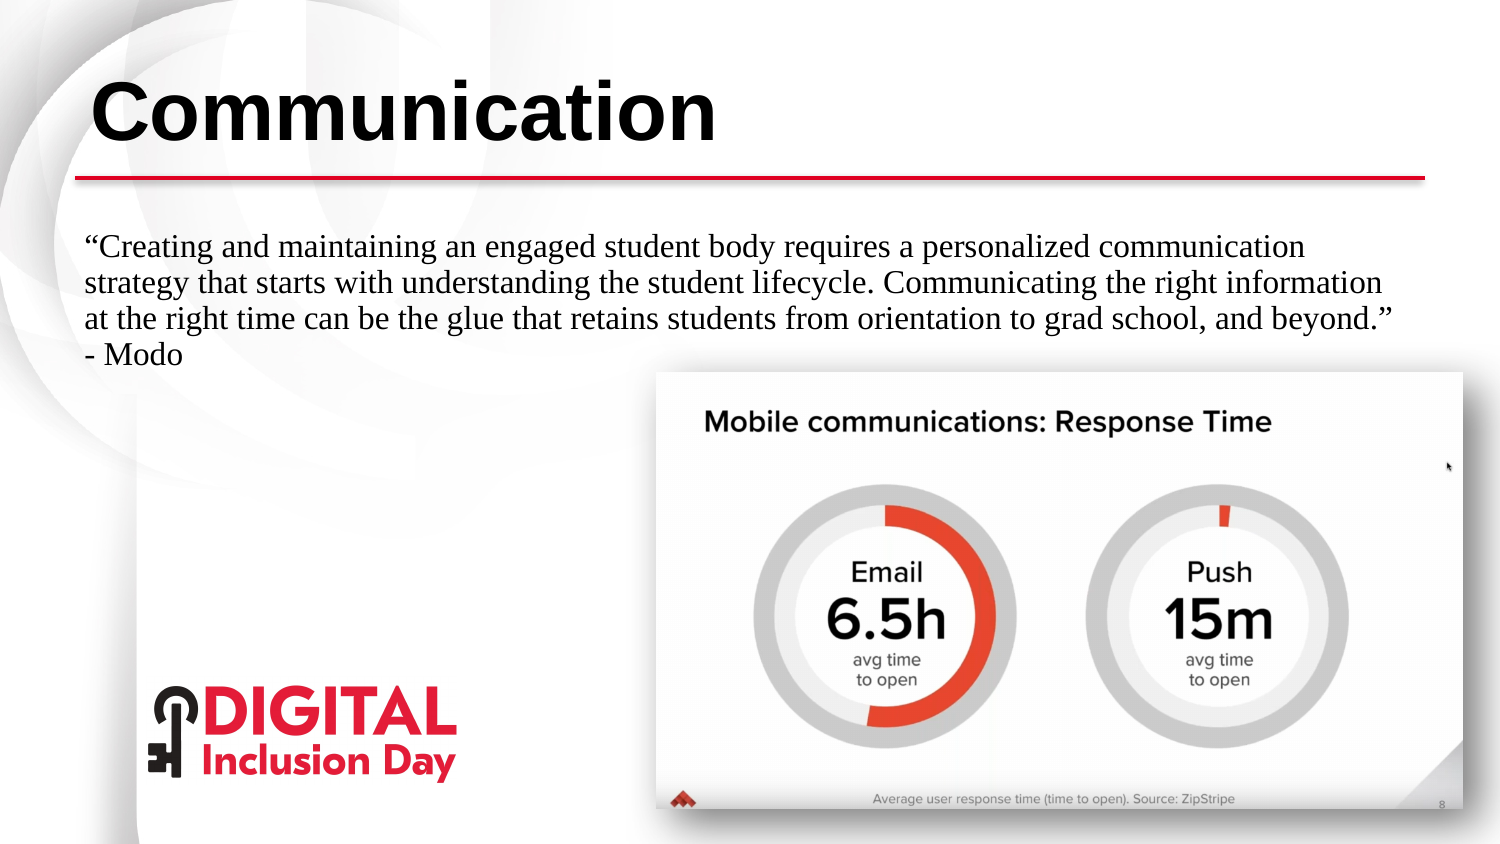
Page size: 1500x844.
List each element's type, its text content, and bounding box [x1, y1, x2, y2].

title Communication [75, 37, 1425, 178]
picture [0, 0, 1500, 844]
list “Creating and maintaining an engaged student body requires a personalized communication strategy that starts with understanding the student lifecycle. Communicating the right information at the right time can be the glue that retains students from orientation to grad school, and beyond.” - Modo [50, 221, 1415, 691]
